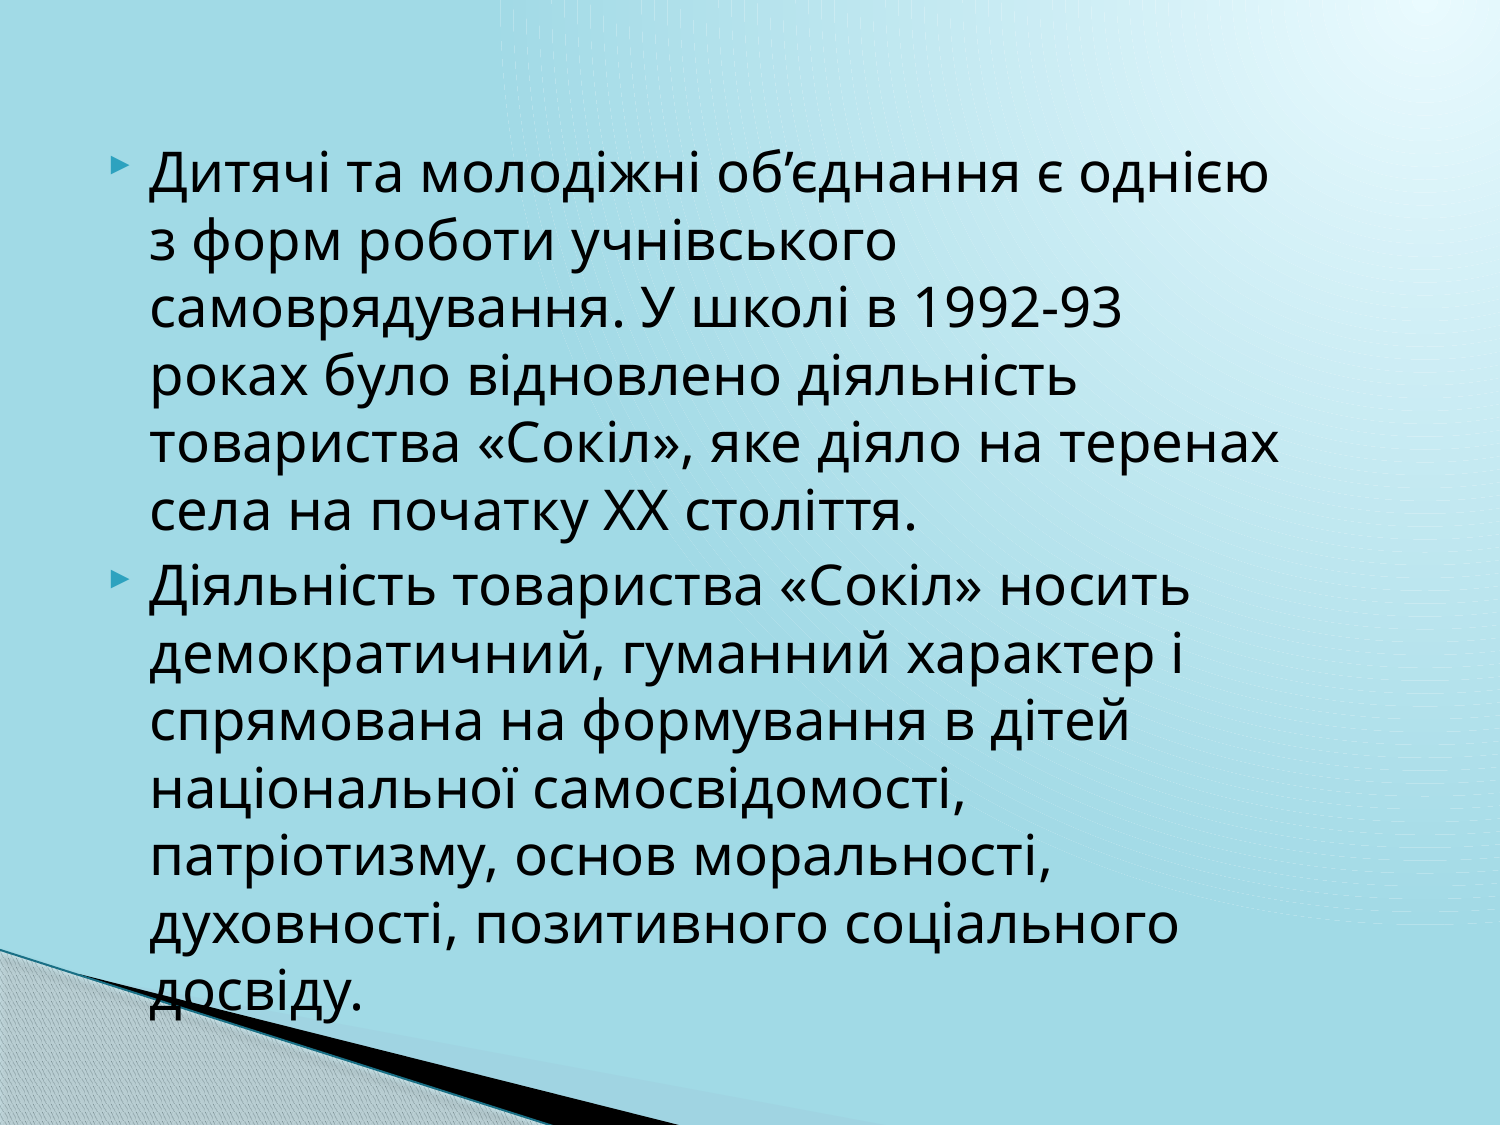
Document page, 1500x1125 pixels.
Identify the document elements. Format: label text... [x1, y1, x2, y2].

list Дитячі та молодіжні об’єднання є однією з форм роботи учнівського самоврядування. У школі в 1992-93 роках було відновлено діяльність товариства «Сокіл», яке діяло на теренах села на початку ХХ століття. Діяльність товариства «Сокіл» носить демократичний, гуманний характер і спрямована на формування в дітей національної самосвідомості, патріотизму, основ моральності, духовності, позитивного соціального досвіду. [75, 128, 1300, 1062]
